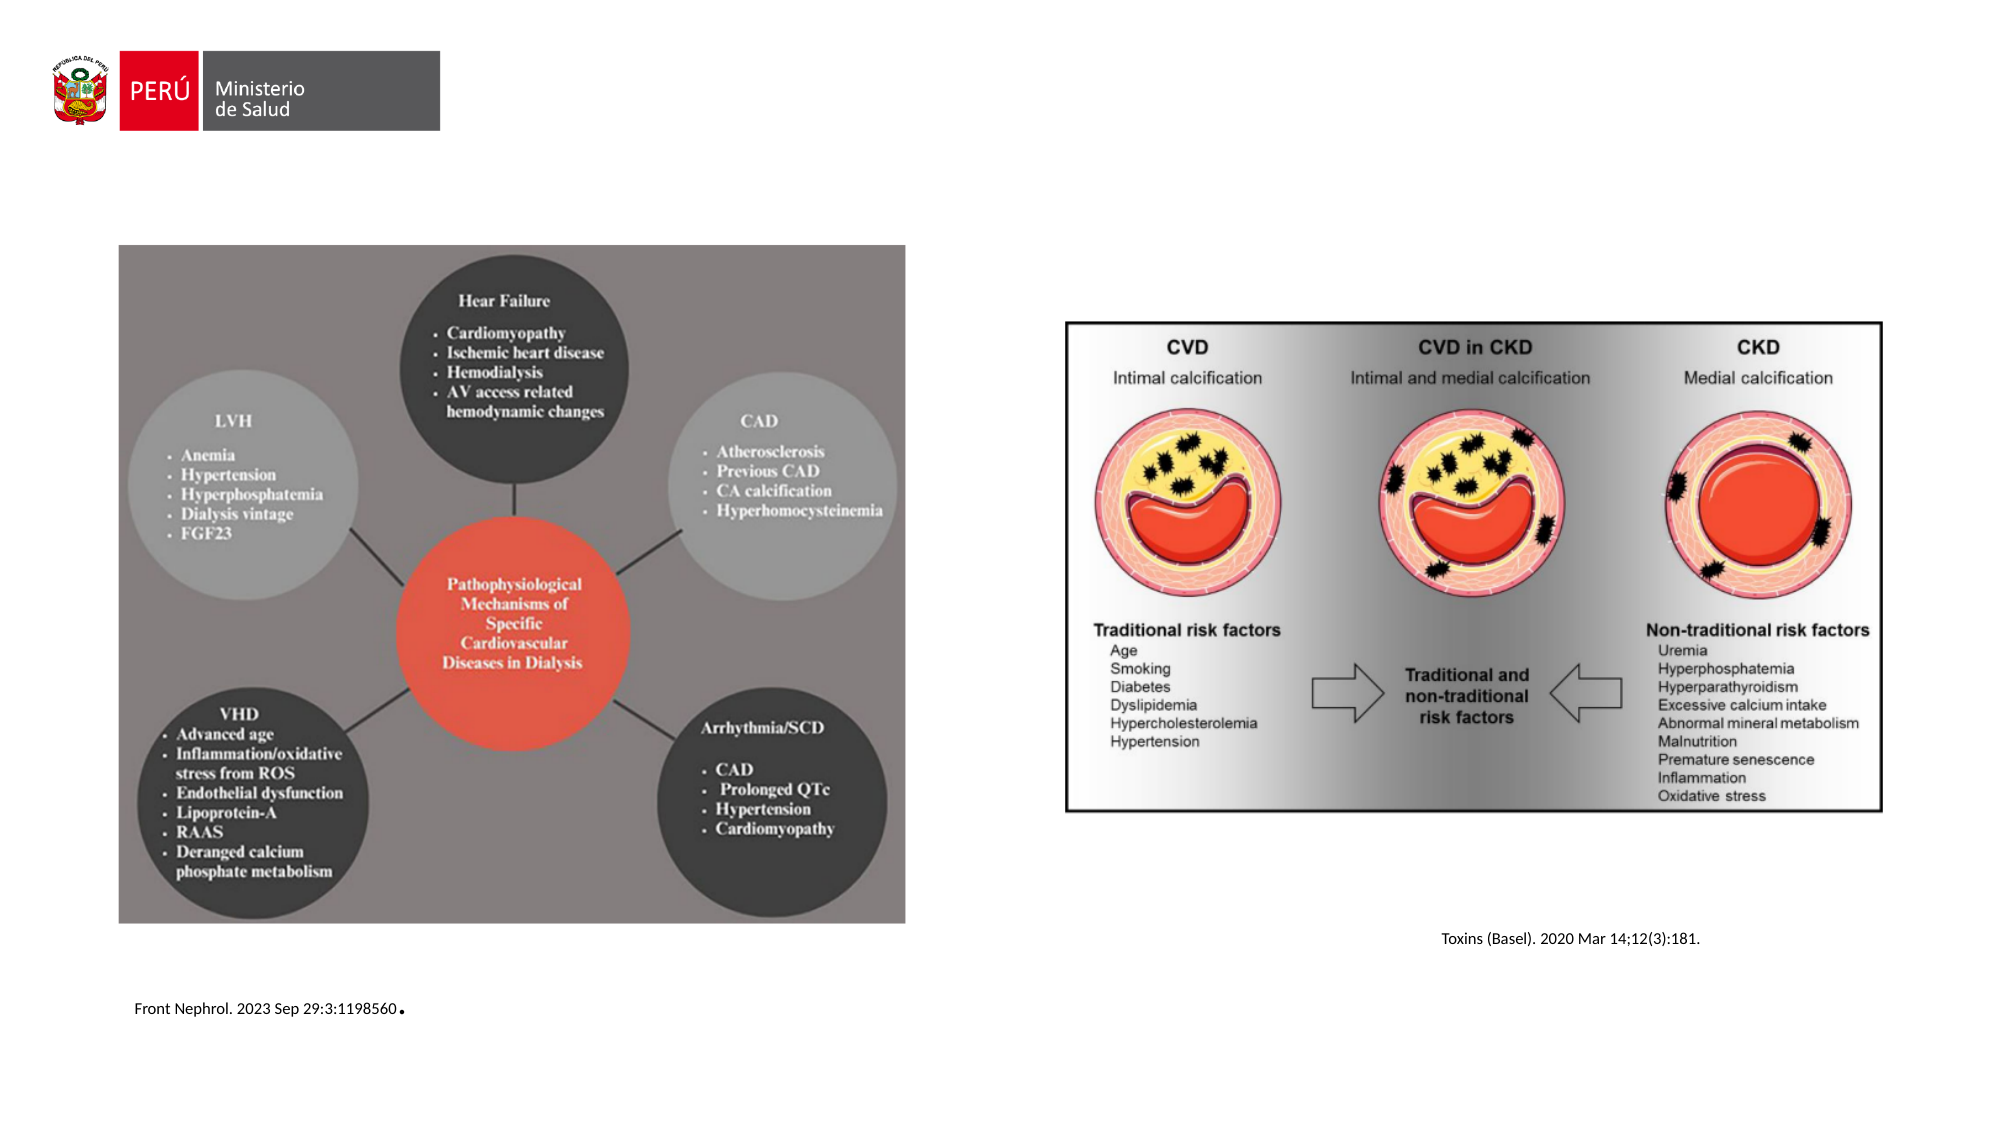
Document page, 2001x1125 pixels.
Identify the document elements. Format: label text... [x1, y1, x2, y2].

text_box Front Nephrol. 2023 Sep 29:3:1198560. [119, 969, 1461, 1030]
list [1048, 303, 1899, 822]
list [101, 224, 921, 939]
text_box Toxins (Basel). 2020 Mar 14;12(3):181. [1426, 920, 2000, 955]
picture [37, 47, 443, 133]
